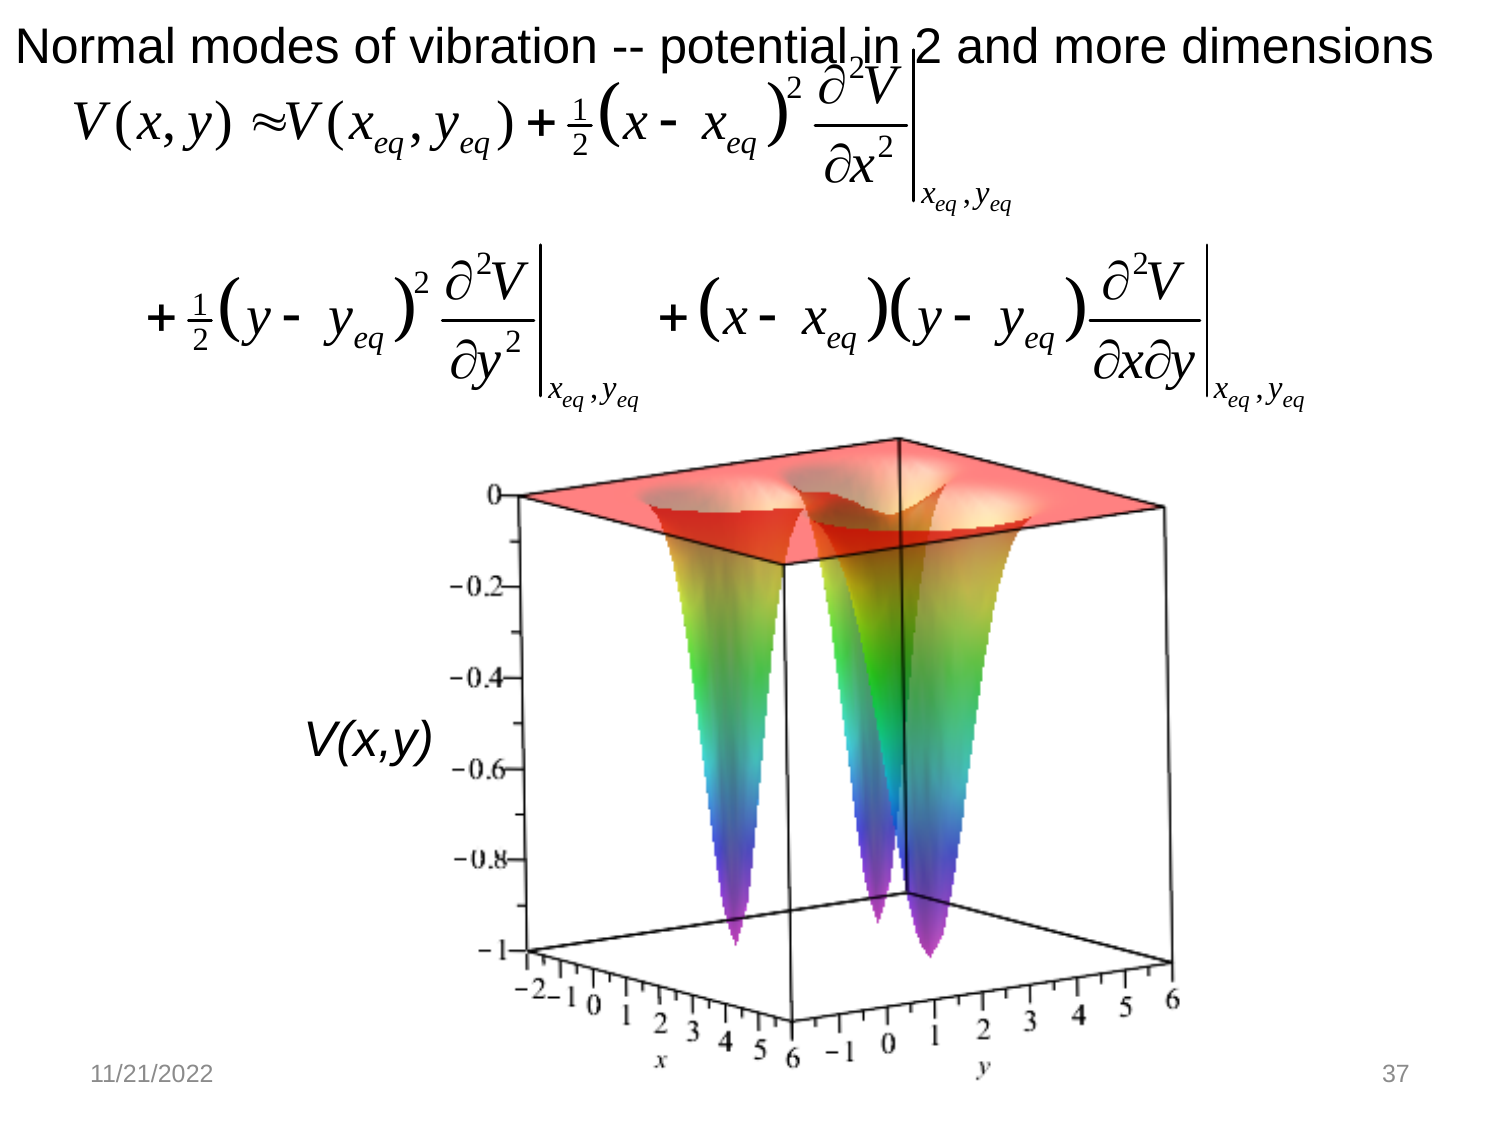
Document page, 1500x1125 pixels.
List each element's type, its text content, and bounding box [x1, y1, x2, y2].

picture [422, 419, 1236, 1125]
slide_number 37 [1241, 1042, 1425, 1103]
text_box Normal modes of vibration -- potential in 2 and more dimensions [0, 5, 1500, 81]
text_box V(x,y) [288, 699, 417, 774]
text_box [71, 42, 1316, 419]
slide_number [75, 1042, 417, 1103]
